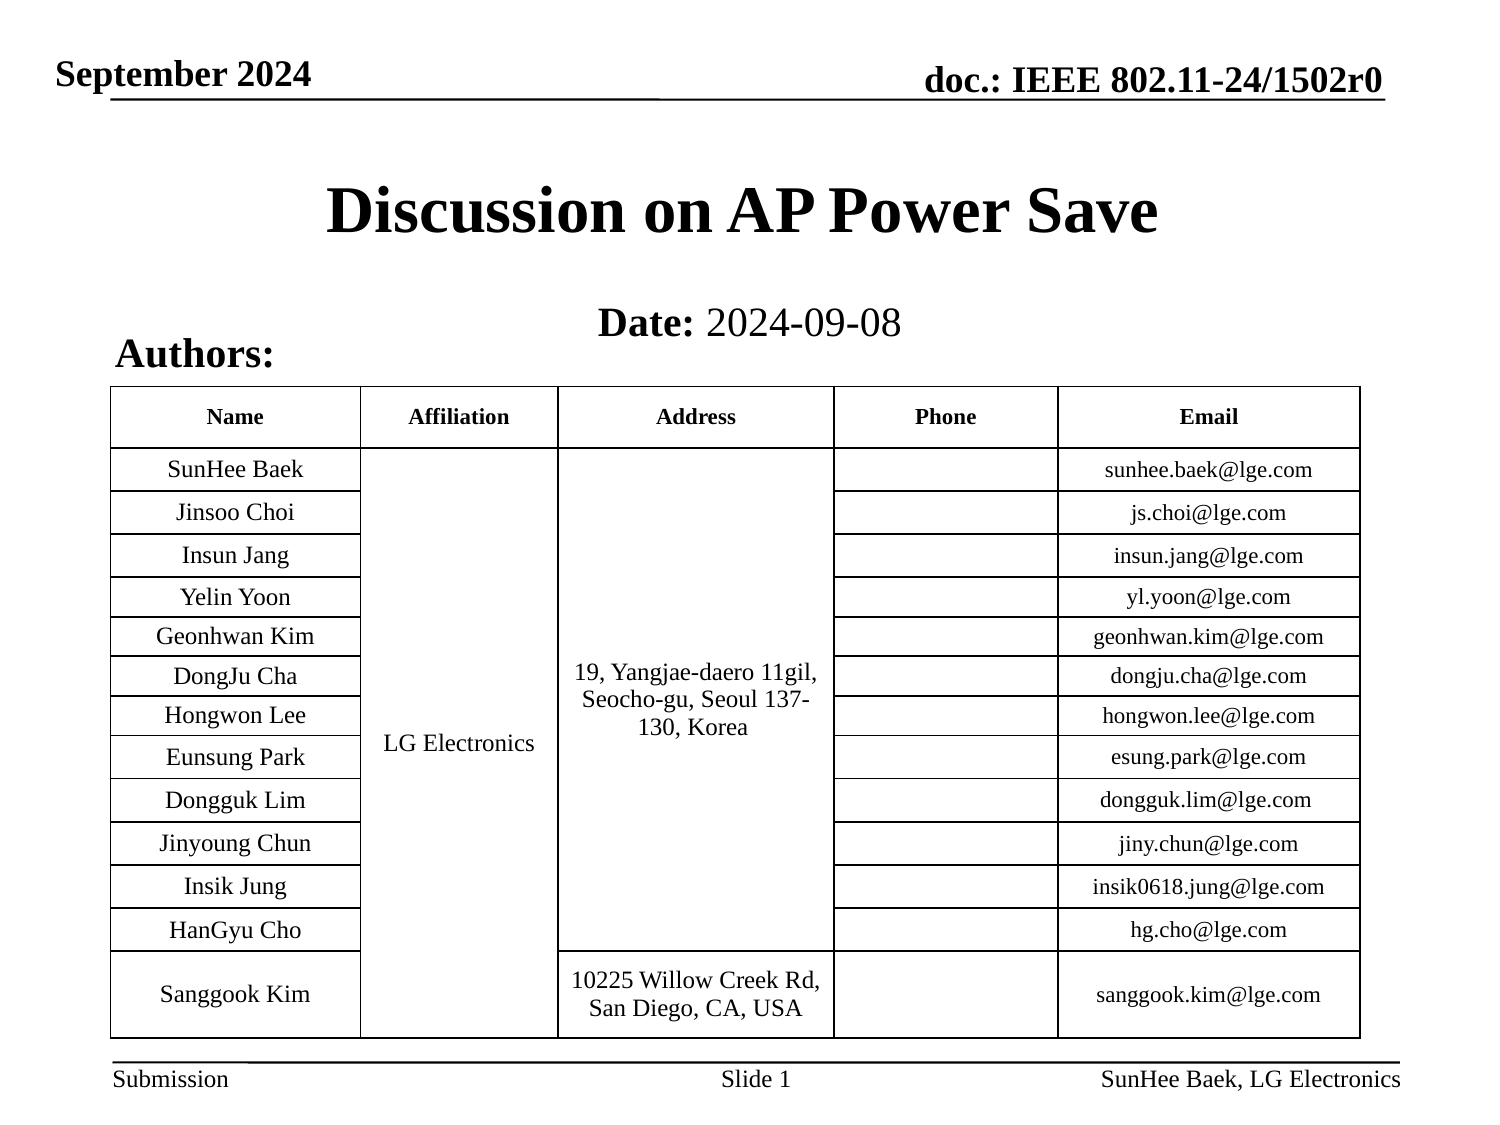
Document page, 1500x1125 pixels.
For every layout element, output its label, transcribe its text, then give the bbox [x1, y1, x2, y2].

table_cell Jinsoo Choi [111, 492, 360, 533]
table_header Phone [835, 387, 1057, 447]
table_header Email [1059, 387, 1359, 447]
table_cell [835, 618, 1057, 655]
table_cell dongju.cha@lge.com [1059, 657, 1359, 695]
table_cell Yelin Yoon [111, 578, 360, 616]
table_cell [835, 823, 1057, 864]
table_cell dongguk.lim@lge.com [1059, 779, 1359, 821]
table_cell [835, 578, 1057, 616]
table_cell Hongwon Lee [111, 697, 360, 735]
title Discussion on AP Power Save [62, 112, 1425, 300]
table_cell [835, 952, 1057, 1037]
table_cell [835, 779, 1057, 821]
footer SunHee Baek, LG Electronics [1096, 1061, 1402, 1093]
table_cell insun.jang@lge.com [1059, 535, 1359, 576]
table_cell [835, 909, 1057, 950]
list Date: 2024-09-08 [112, 287, 1388, 350]
table_cell Dongguk Lim [111, 779, 360, 821]
table_cell js.choi@lge.com [1059, 492, 1359, 533]
table_cell insik0618.jung@lge.com [1059, 866, 1359, 907]
table_cell hongwon.lee@lge.com [1059, 697, 1359, 735]
table_cell [835, 449, 1057, 490]
table_cell sunhee.baek@lge.com [1059, 449, 1359, 490]
table_cell Jinyoung Chun [111, 823, 360, 864]
table_cell [835, 866, 1057, 907]
table_cell [835, 492, 1057, 533]
table_header Address [559, 387, 833, 447]
table_cell Insun Jang [111, 535, 360, 576]
table_cell Geonhwan Kim [111, 618, 360, 655]
table_cell Eunsung Park [111, 736, 360, 778]
table_cell HanGyu Cho [111, 909, 360, 950]
table_cell LG Electronics [361, 449, 557, 1037]
table_cell [835, 736, 1057, 778]
table_cell 19, Yangjae-daero 11gil, Seocho-gu, Seoul 137-130, Korea [559, 449, 833, 950]
table_cell esung.park@lge.com [1059, 736, 1359, 778]
table_cell SunHee Baek [111, 449, 360, 490]
table_cell DongJu Cha [111, 657, 360, 695]
table_cell hg.cho@lge.com [1059, 909, 1359, 950]
table_cell jiny.chun@lge.com [1059, 823, 1359, 864]
table_cell Sanggook Kim [111, 952, 360, 1037]
slide_number Slide 1 [712, 1061, 800, 1093]
table_header Affiliation [361, 387, 557, 447]
table_cell yl.yoon@lge.com [1059, 578, 1359, 616]
table_cell [835, 697, 1057, 735]
text_box Authors: [99, 318, 338, 382]
table_cell Insik Jung [111, 866, 360, 907]
table_header Name [111, 387, 360, 447]
table_cell [835, 535, 1057, 576]
table_cell sanggook.kim@lge.com [1059, 952, 1359, 1037]
table_cell [835, 657, 1057, 695]
table_cell 10225 Willow Creek Rd, San Diego, CA, USA [559, 952, 833, 1037]
table_cell geonhwan.kim@lge.com [1059, 618, 1359, 655]
